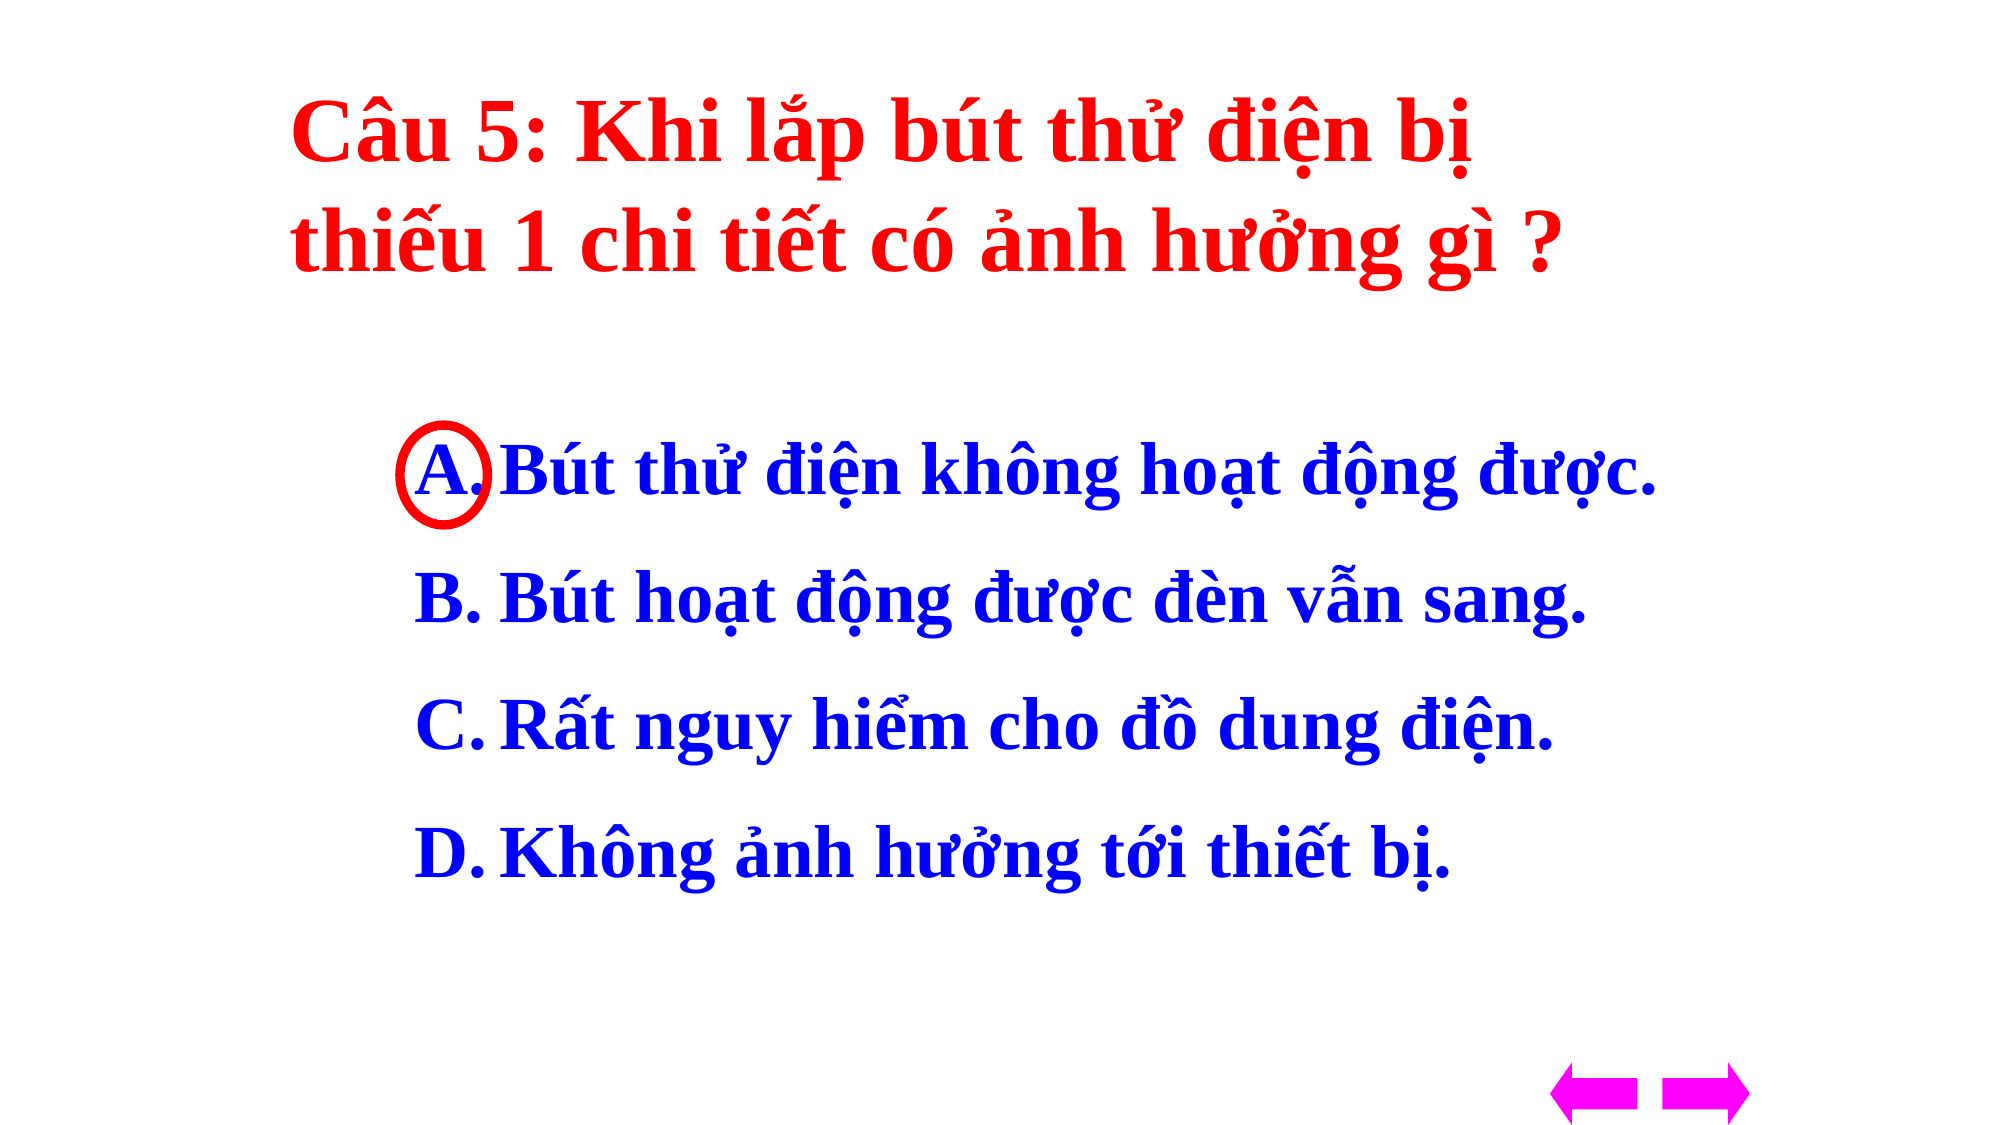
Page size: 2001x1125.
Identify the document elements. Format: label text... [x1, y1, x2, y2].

text_box [1549, 1062, 1638, 1125]
text_box Bút thử điện không hoạt động được. Bút hoạt động được đèn vẫn sang. Rất nguy hiểm cho đồ dung điện. Không ảnh hưởng tới thiết bị. [399, 412, 1725, 900]
text_box Câu 5: Khi lắp bút thử điện bị thiếu 1 chi tiết có ảnh hưởng gì ? [275, 62, 1675, 298]
text_box [399, 425, 488, 526]
text_box [1662, 1062, 1750, 1125]
